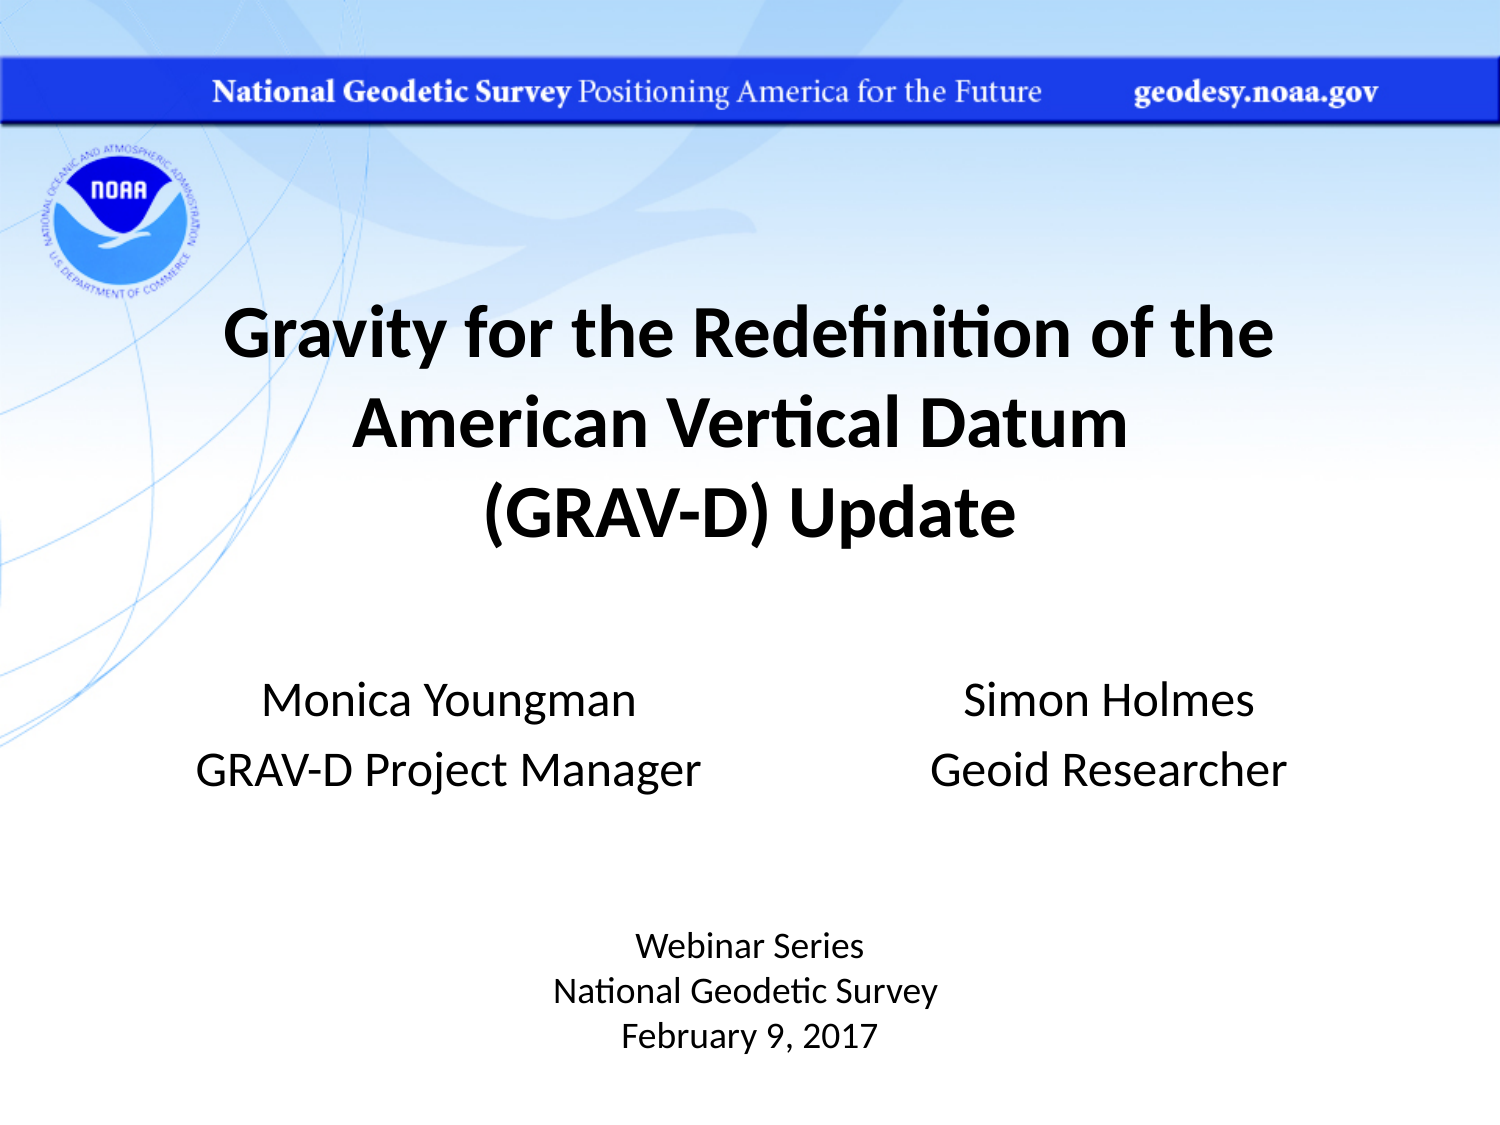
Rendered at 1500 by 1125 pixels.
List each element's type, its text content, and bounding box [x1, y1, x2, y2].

text_box Gravity for the Redefinition of the American Vertical Datum (GRAV-D) Update [74, 275, 1425, 481]
text_box Webinar Series National Geodetic Survey February 9, 2017 [405, 913, 1095, 1064]
picture [0, 0, 1500, 1125]
text_box Monica Youngman GRAV-D Project Manager Simon Holmes Geoid Researcher [103, 658, 1454, 872]
